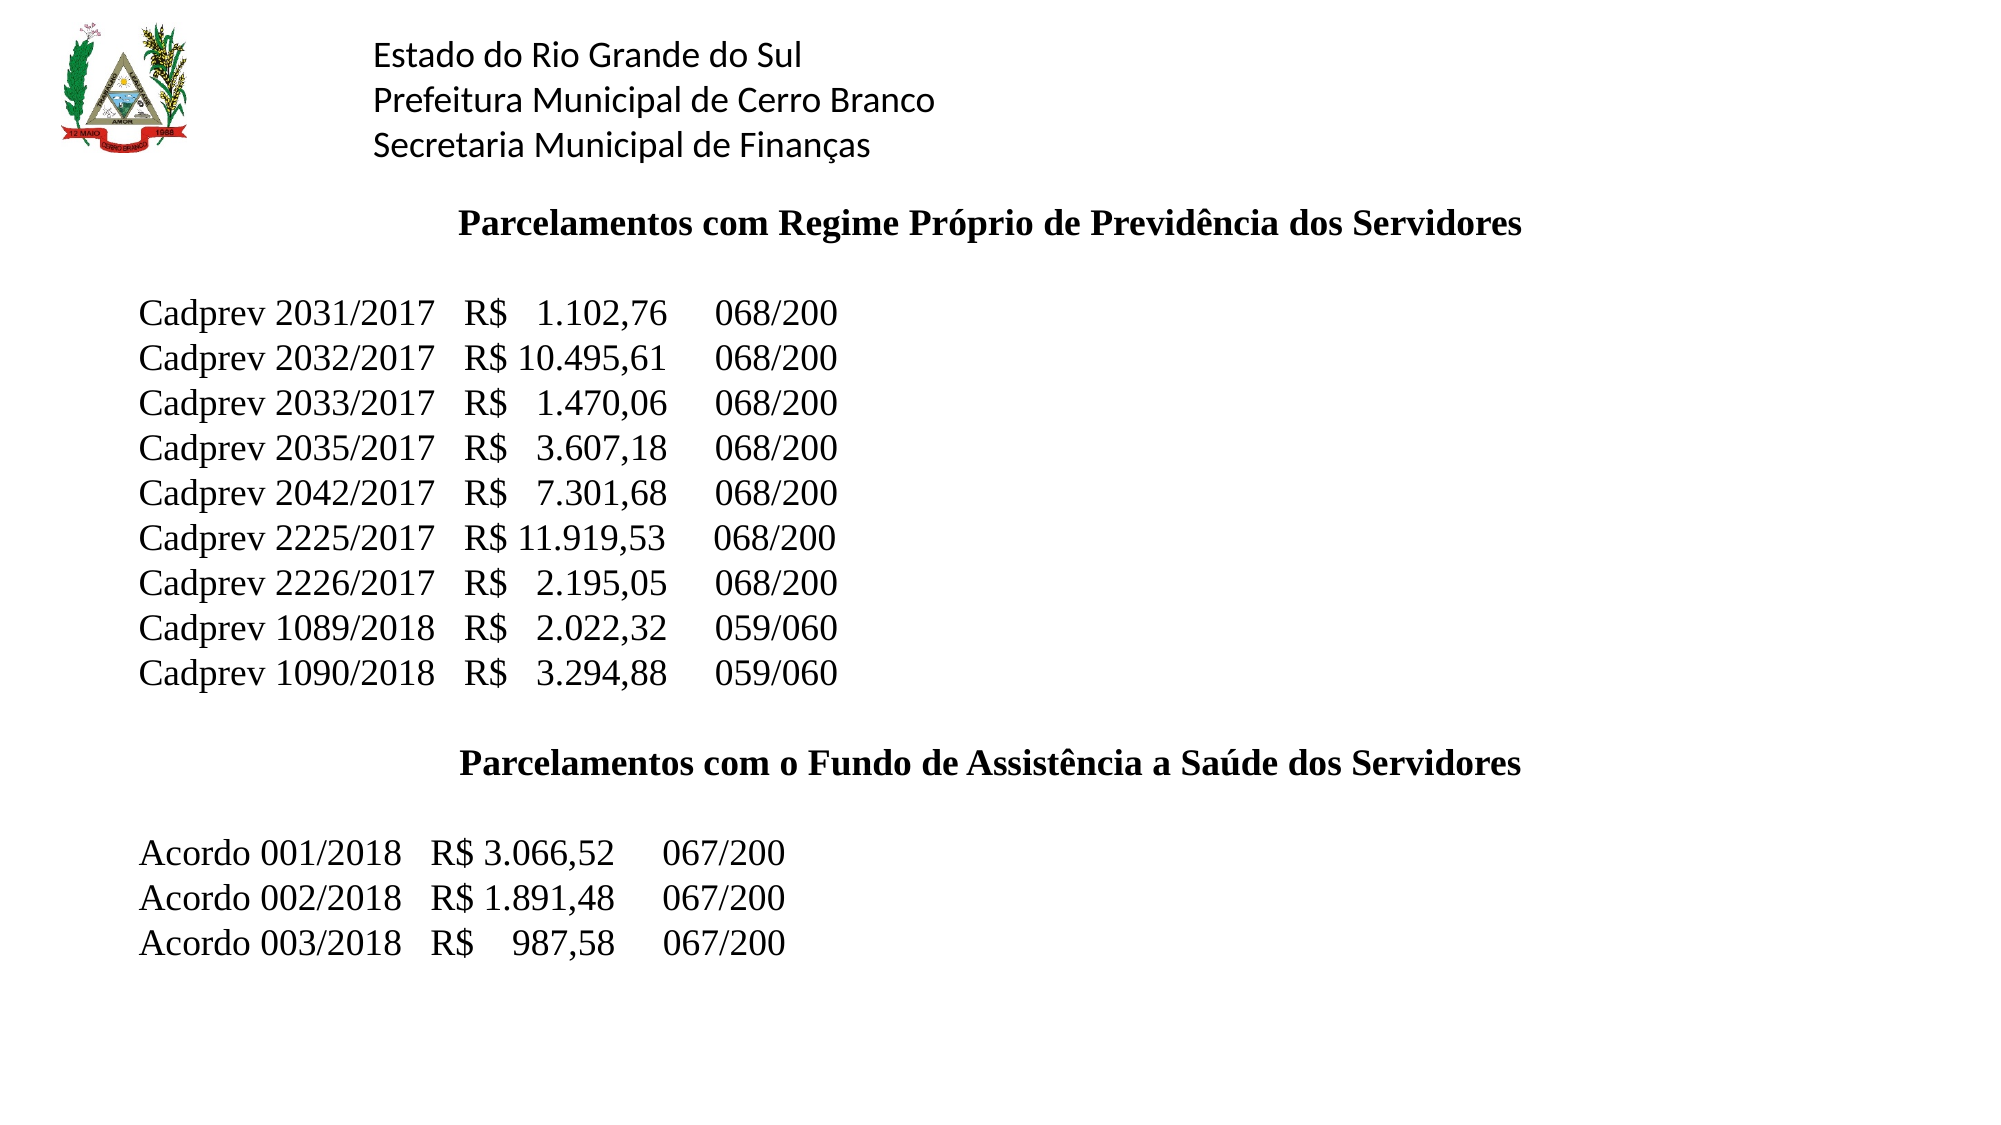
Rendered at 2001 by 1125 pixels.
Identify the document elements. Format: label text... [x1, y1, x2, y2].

text_box Parcelamentos com Regime Próprio de Previdência dos Servidores Cadprev 2031/2017 R$ 1.102,76 068/200 Cadprev 2032/2017 R$ 10.495,61 068/200 Cadprev 2033/2017 R$ 1.470,06 068/200 Cadprev 2035/2017 R$ 3.607,18 068/200 Cadprev 2042/2017 R$ 7.301,68 068/200 Cadprev 2225/2017 R$ 11.919,53 068/200 Cadprev 2226/2017 R$ 2.195,05 068/200 Cadprev 1089/2018 R$ 2.022,32 059/060 Cadprev 1090/2018 R$ 3.294,88 059/060 Parcelamentos com o Fundo de Assistência a Saúde dos Servidores Acordo 001/2018 R$ 3.066,52 067/200 Acordo 002/2018 R$ 1.891,48 067/200 Acordo 003/2018 R$ 987,58 067/200 [123, 190, 1858, 971]
text_box Estado do Rio Grande do Sul Prefeitura Municipal de Cerro Branco Secretaria Municipal de Finanças [208, 22, 1939, 172]
picture [61, 22, 187, 153]
